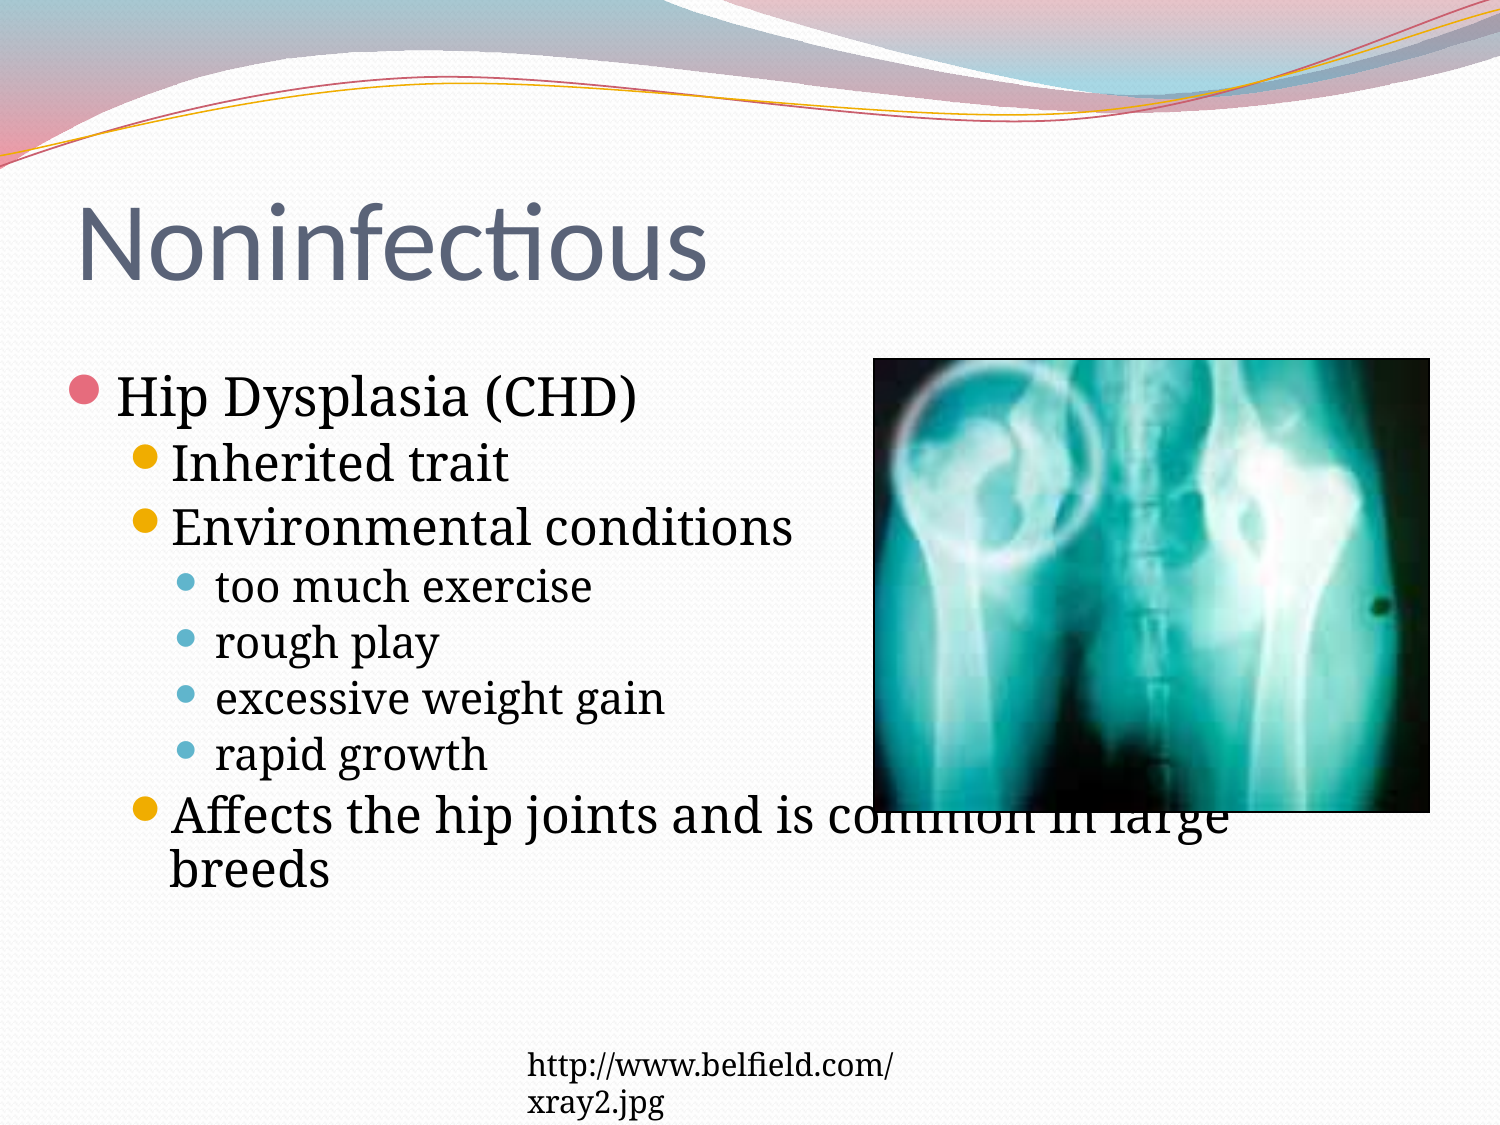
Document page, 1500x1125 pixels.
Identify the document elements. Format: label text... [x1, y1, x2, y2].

title Caladium [867, 362, 1388, 825]
picture [874, 359, 1429, 811]
title Noninfectious [75, 115, 1425, 303]
text_box http://www.belfield.com/xray2.jpg [512, 1037, 1013, 1125]
list Hip Dysplasia (CHD) Inherited trait Environmental conditions too much exercise rough play excessive weight gain rapid growth Affects the hip joints and is common in large breeds [50, 362, 1388, 1025]
